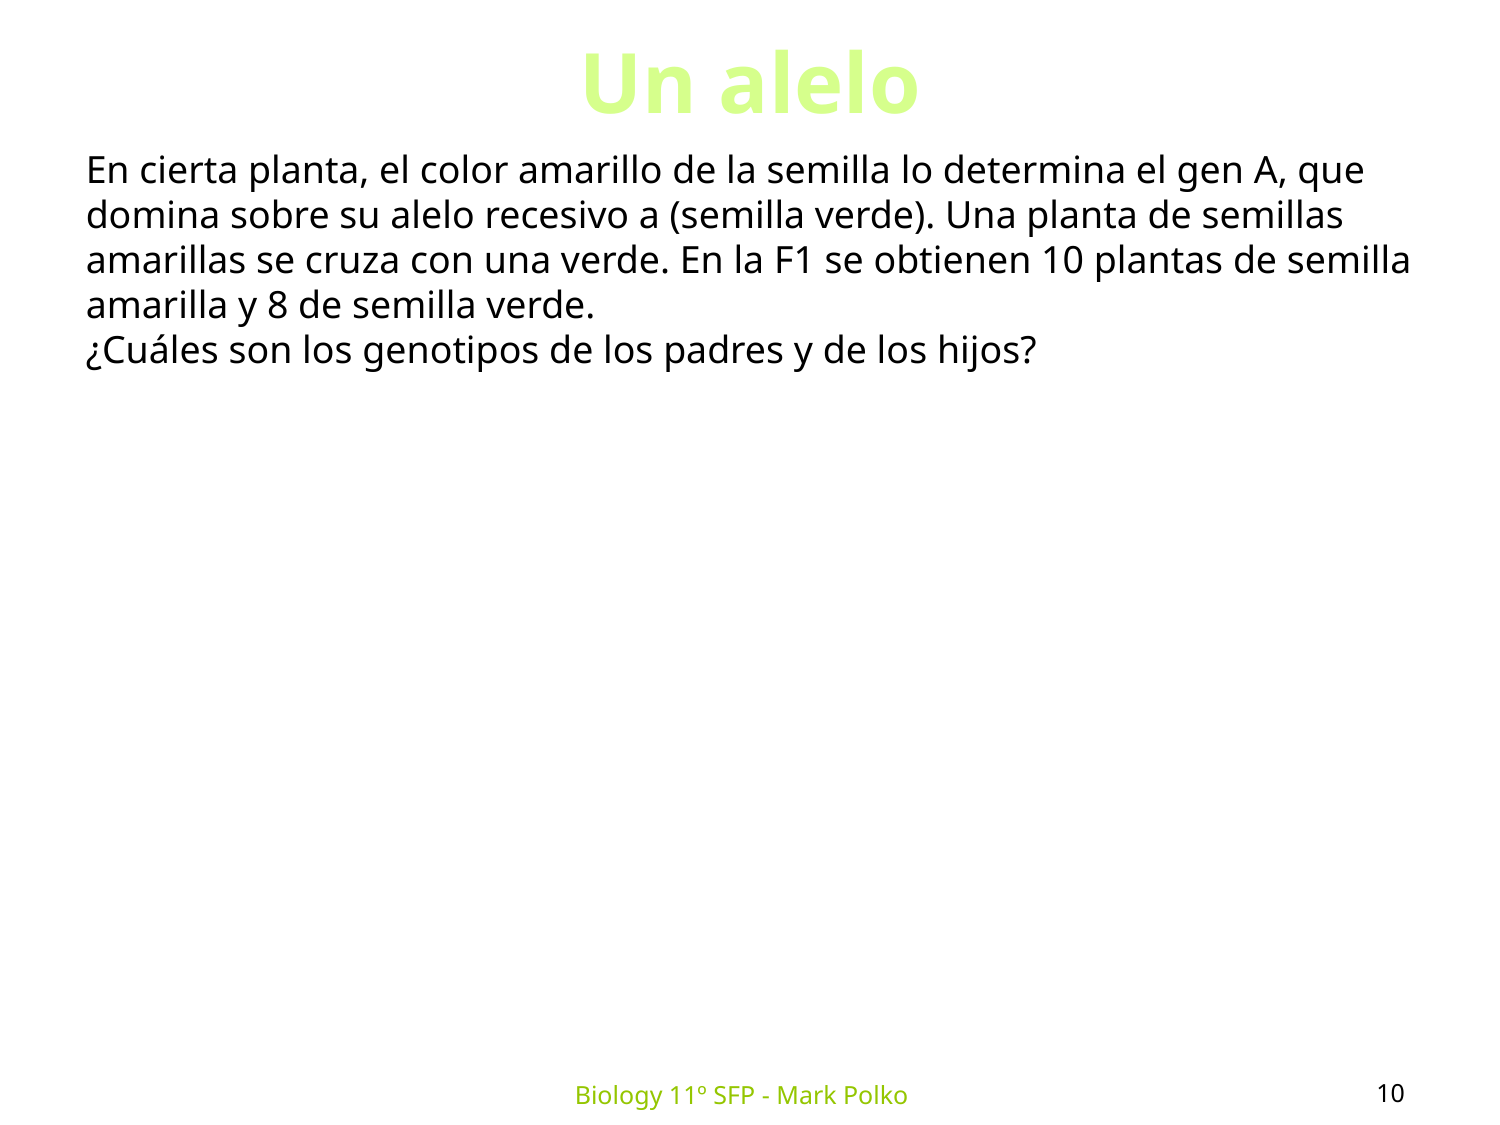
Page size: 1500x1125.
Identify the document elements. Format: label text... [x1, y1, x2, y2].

footer Biology 11º SFP - Mark Polko [454, 1065, 1030, 1125]
text_box Un alelo [564, 22, 936, 138]
slide_number 10 [1281, 1064, 1500, 1125]
text_box En cierta planta, el color amarillo de la semilla lo determina el gen A, que domina sobre su alelo recesivo a (semilla verde). Una planta de semillas amarillas se cruza con una verde. En la F1 se obtienen 10 plantas de semilla amarilla y 8 de semilla verde. ¿Cuáles son los genotipos de los padres y de los hijos? [70, 138, 1430, 379]
